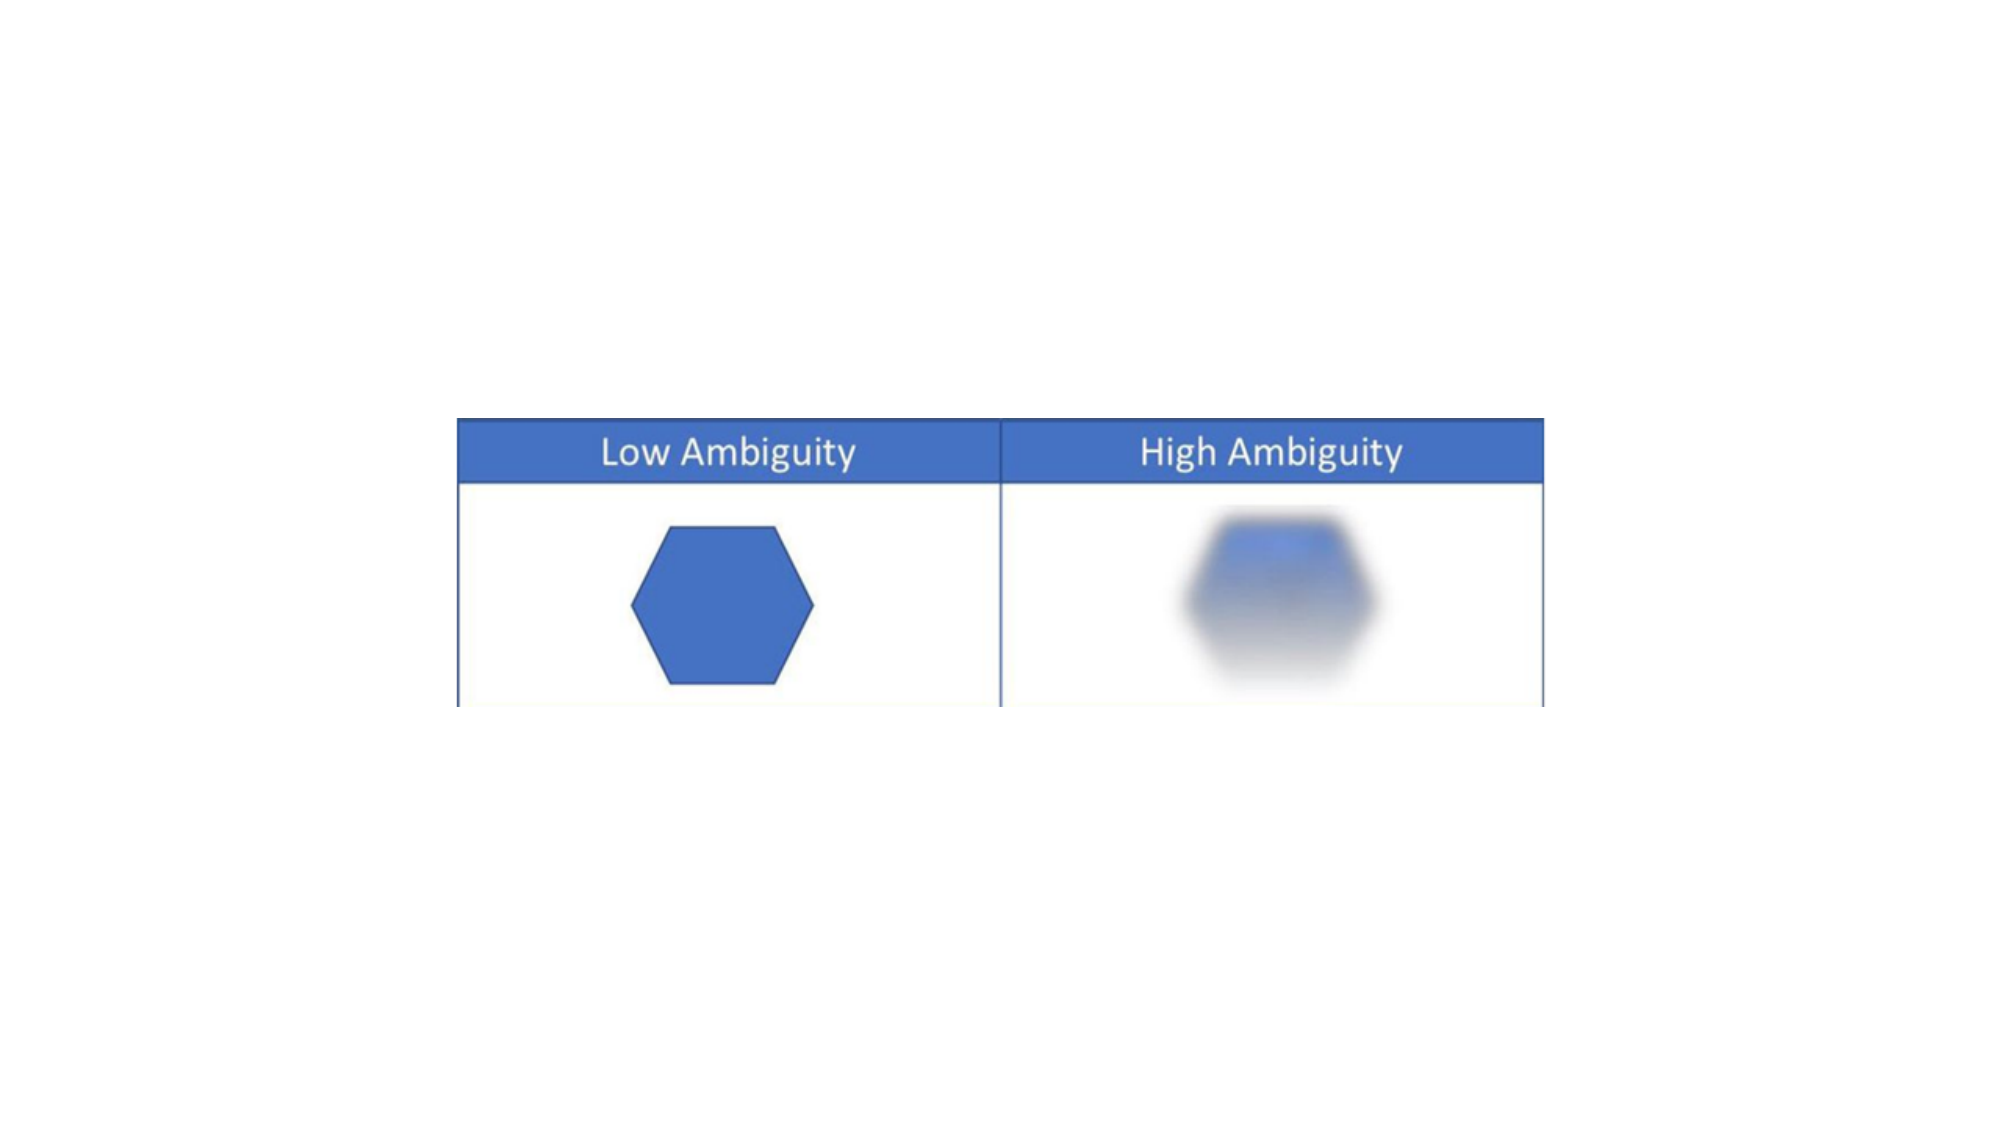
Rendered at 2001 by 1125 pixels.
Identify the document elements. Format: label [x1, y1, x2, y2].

picture [451, 418, 1549, 707]
